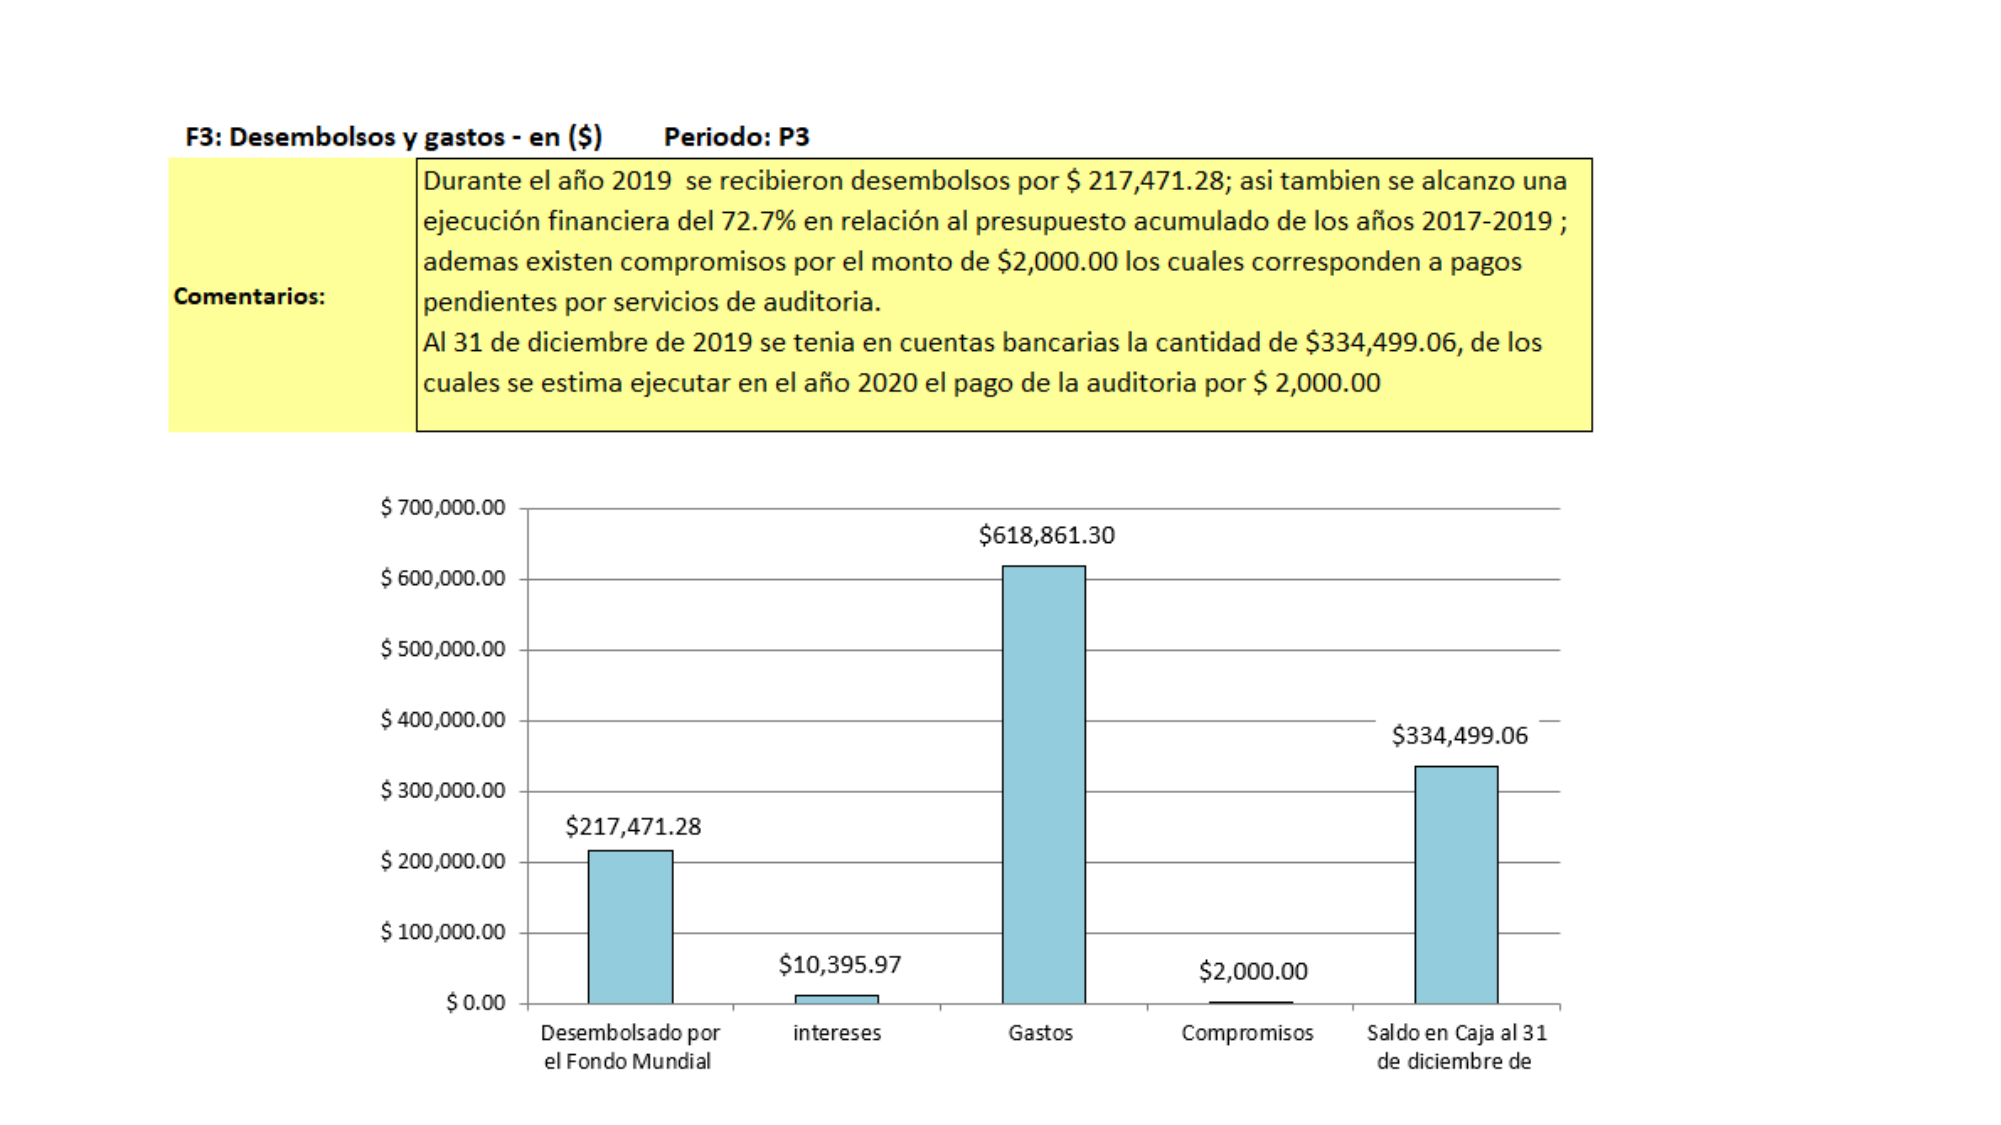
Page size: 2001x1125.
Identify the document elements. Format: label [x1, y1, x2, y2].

picture [149, 101, 1675, 1081]
